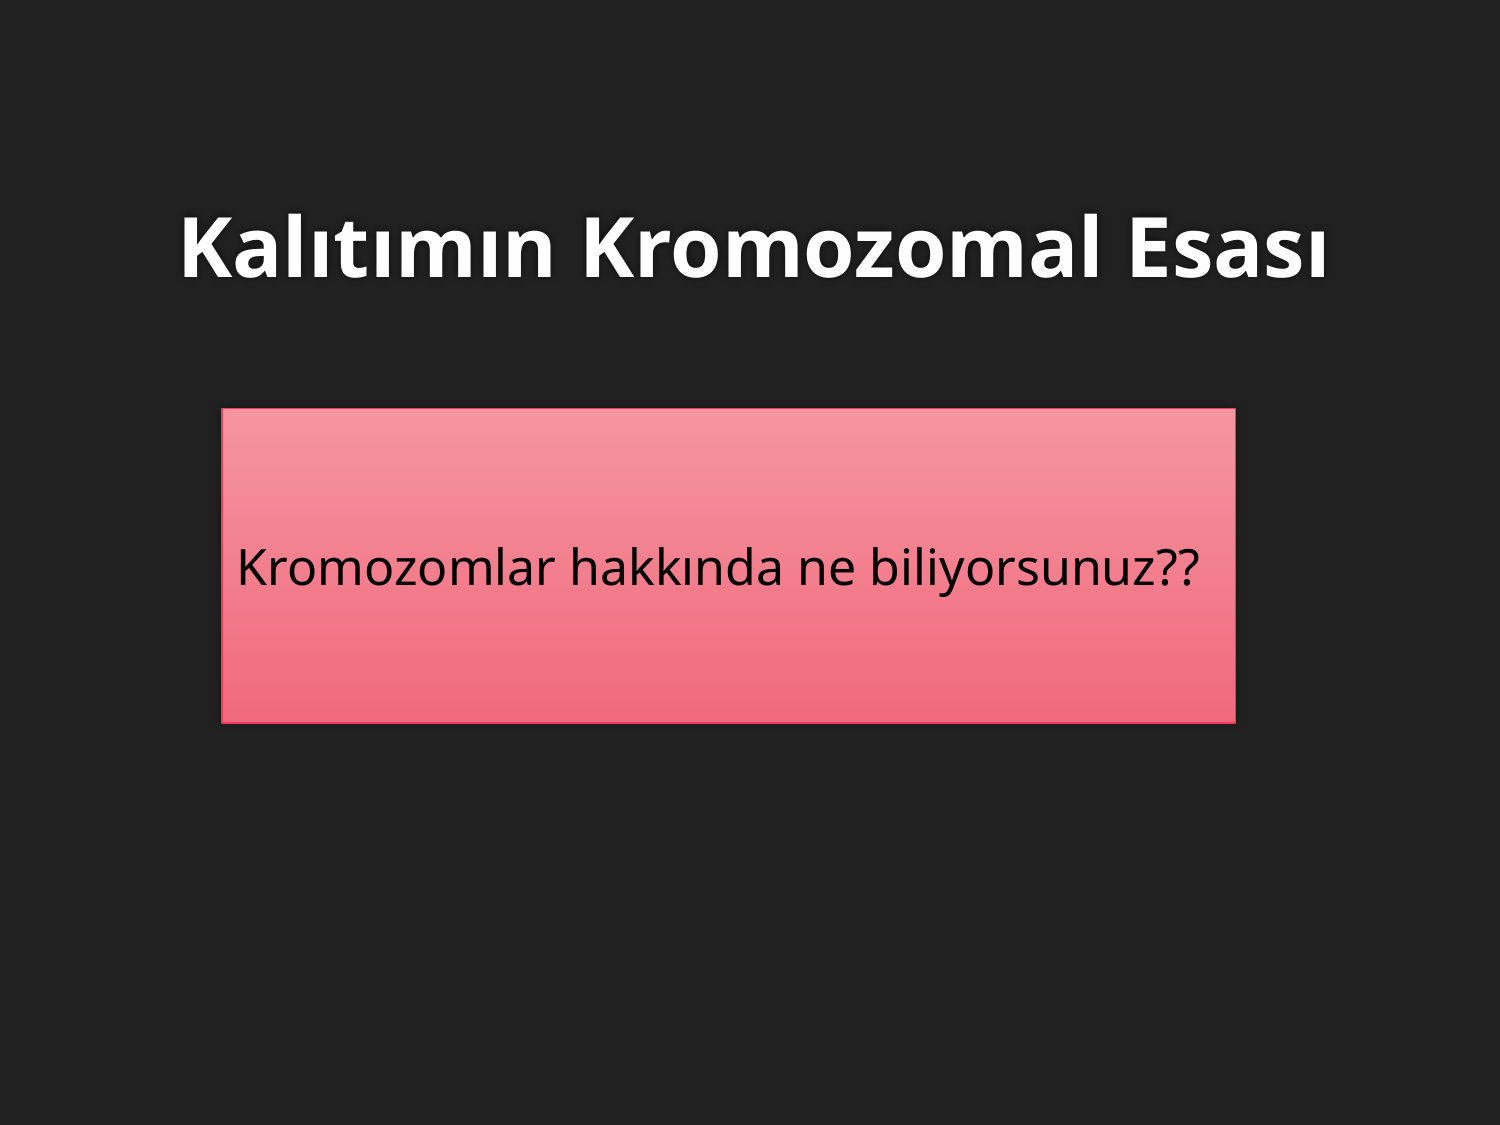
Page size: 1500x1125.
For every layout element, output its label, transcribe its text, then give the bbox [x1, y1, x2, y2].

title Kalıtımın Kromozomal Esası [162, 182, 1464, 303]
list Kromozomlar hakkında ne biliyorsunuz?? [221, 408, 1236, 724]
